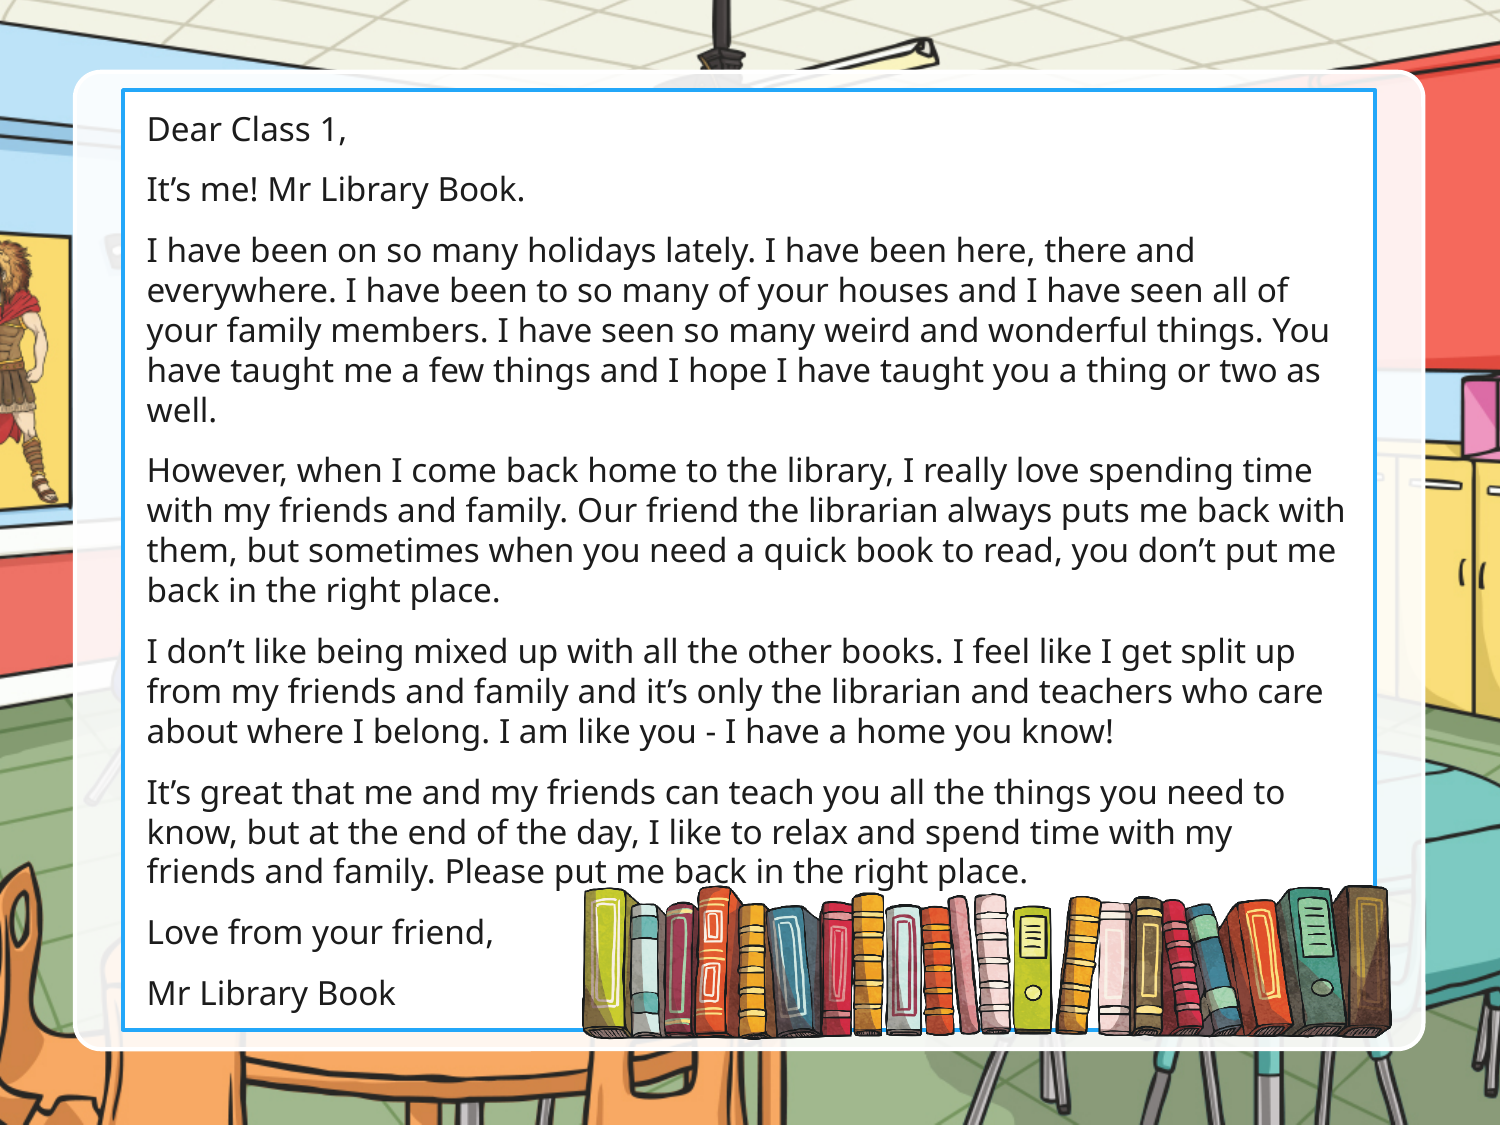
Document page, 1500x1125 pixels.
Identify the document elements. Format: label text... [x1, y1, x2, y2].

text_box Dear Class 1, It’s me! Mr Library Book. I have been on so many holidays lately. I have been here, there and everywhere. I have been to so many of your houses and I have seen all of your family members. I have seen so many weird and wonderful things. You have taught me a few things and I hope I have taught you a thing or two as well. However, when I come back home to the library, I really love spending time with my friends and family. Our friend the librarian always puts me back with them, but sometimes when you need a quick book to read, you don’t put me back in the right place. I don’t like being mixed up with all the other books. I feel like I get split up from my friends and family and it’s only the librarian and teachers who care about where I belong. I am like you - I have a home you know! It’s great that me and my friends can teach you all the things you need to know, but at the end of the day, I like to relax and spend time with my friends and family. Please put me back in the right place. Love from your friend, Mr Library Book [123, 90, 1376, 1030]
picture [0, 0, 1500, 1125]
